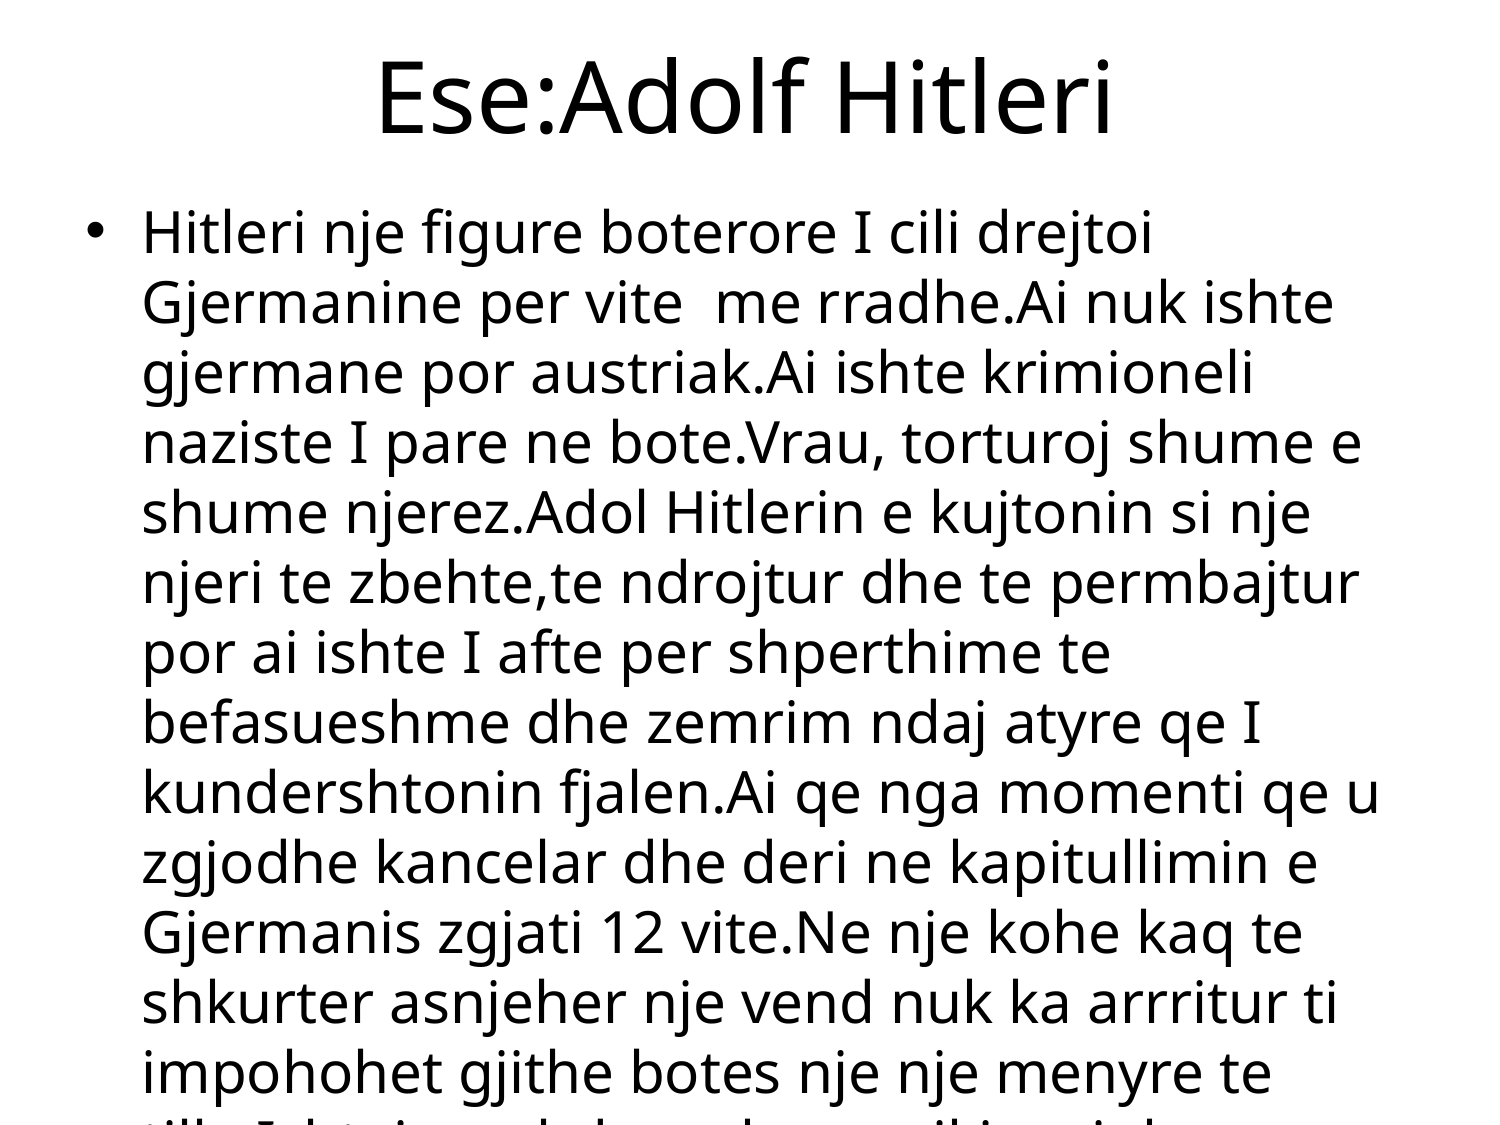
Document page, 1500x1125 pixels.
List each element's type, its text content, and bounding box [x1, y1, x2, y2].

list Hitleri nje figure boterore I cili drejtoi Gjermanine per vite me rradhe.Ai nuk ishte gjermane por austriak.Ai ishte krimioneli naziste I pare ne bote.Vrau, torturoj shume e shume njerez.Adol Hitlerin e kujtonin si nje njeri te zbehte,te ndrojtur dhe te permbajtur por ai ishte I afte per shperthime te befasueshme dhe zemrim ndaj atyre qe I kundershtonin fjalen.Ai qe nga momenti qe u zgjodhe kancelar dhe deri ne kapitullimin e Gjermanis zgjati 12 vite.Ne nje kohe kaq te shkurter asnjeher nje vend nuk ka arrritur ti impohohet gjithe botes nje nje menyre te tille.Ishtei vrazhde ne komunikim,cink dhemosbesues tek askush.Ai , qene adoleshencen e tij u be nje nacionalist gjerman fanatik dhe I till mbeti deri ne frymen e tij te fundit [70, 187, 1421, 930]
title Ese:Adolf Hitleri [70, 0, 1421, 187]
